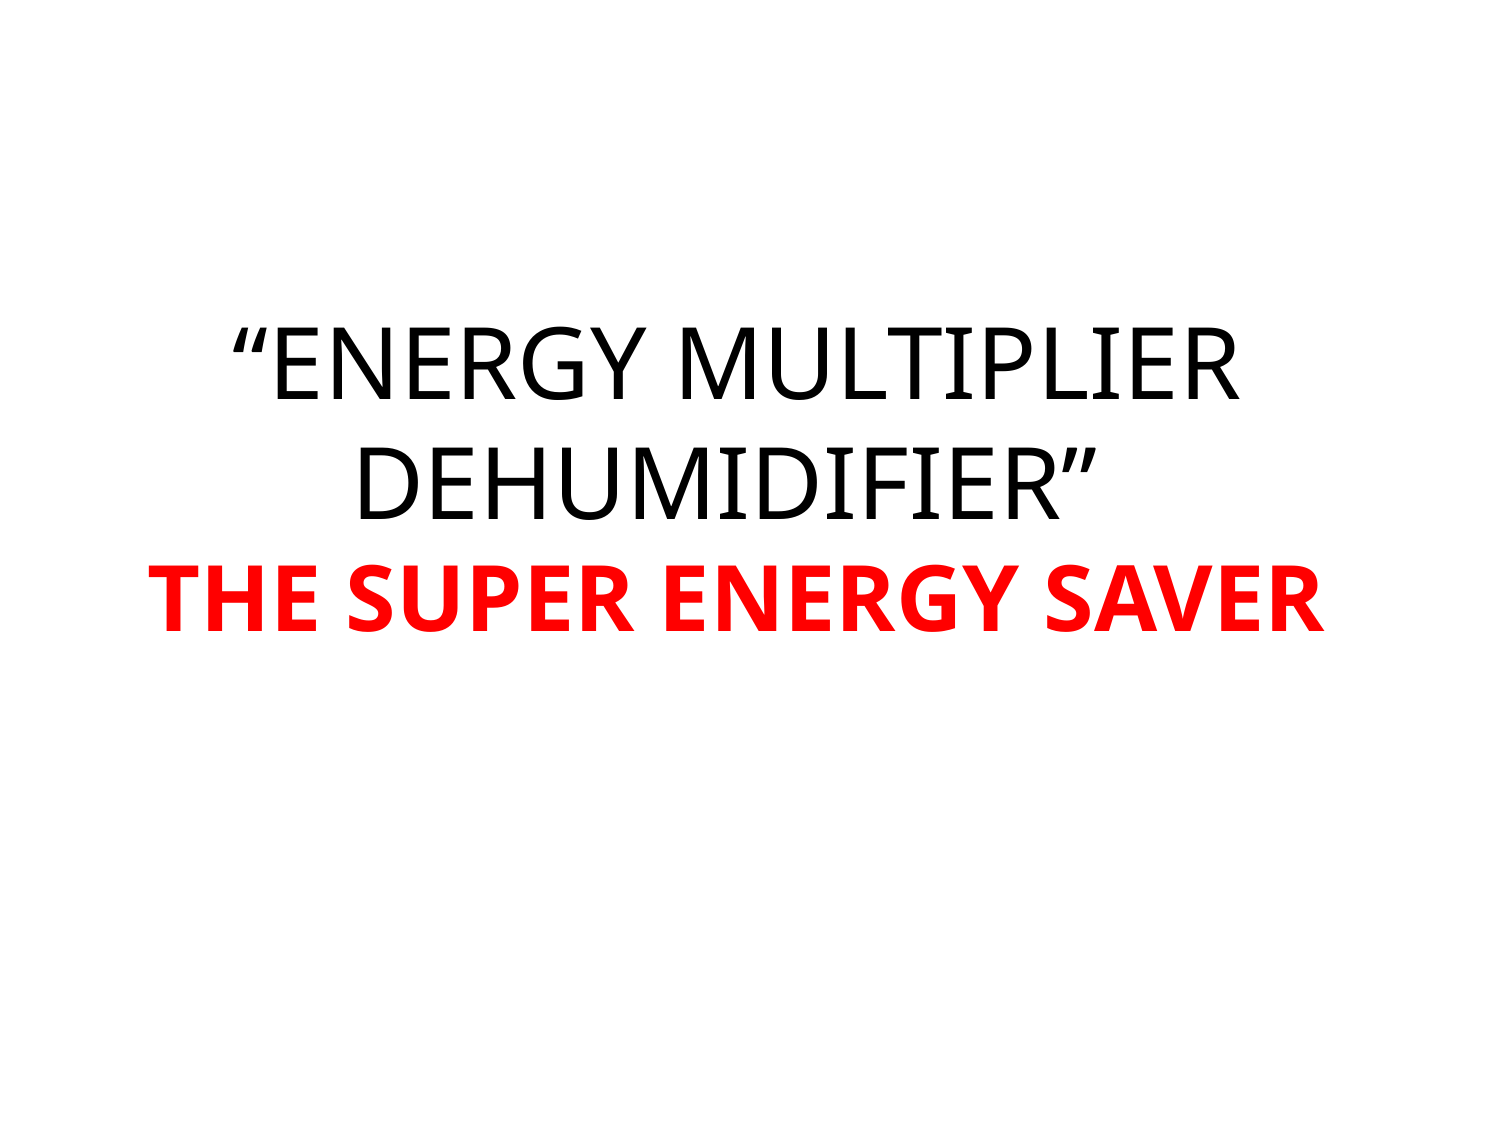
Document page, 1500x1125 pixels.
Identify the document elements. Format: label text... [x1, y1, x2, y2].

title “ENERGY MULTIPLIER DEHUMIDIFIER” THE SUPER ENERGY SAVER [37, 249, 1438, 700]
